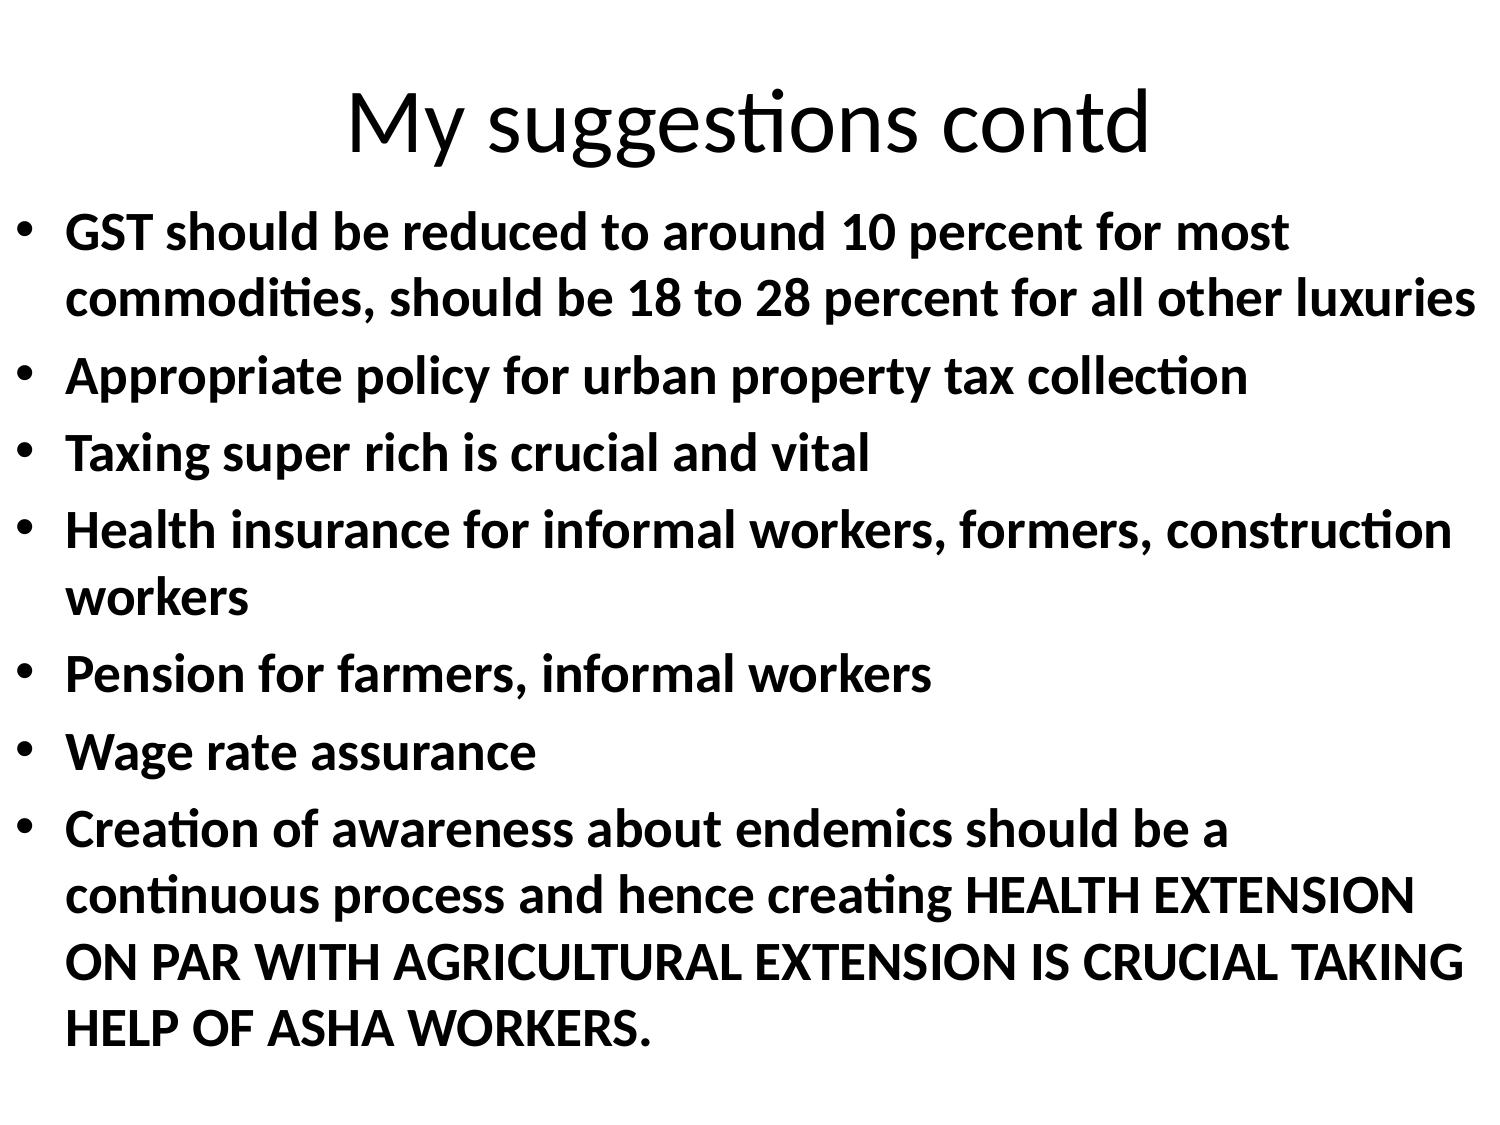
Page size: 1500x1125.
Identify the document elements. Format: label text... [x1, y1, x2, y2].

list GST should be reduced to around 10 percent for most commodities, should be 18 to 28 percent for all other luxuries Appropriate policy for urban property tax collection Taxing super rich is crucial and vital Health insurance for informal workers, formers, construction workers Pension for farmers, informal workers Wage rate assurance Creation of awareness about endemics should be a continuous process and hence creating HEALTH EXTENSION ON PAR WITH AGRICULTURAL EXTENSION IS CRUCIAL TAKING HELP OF ASHA WORKERS. [0, 187, 1500, 1125]
title My suggestions contd [75, 45, 1425, 187]
